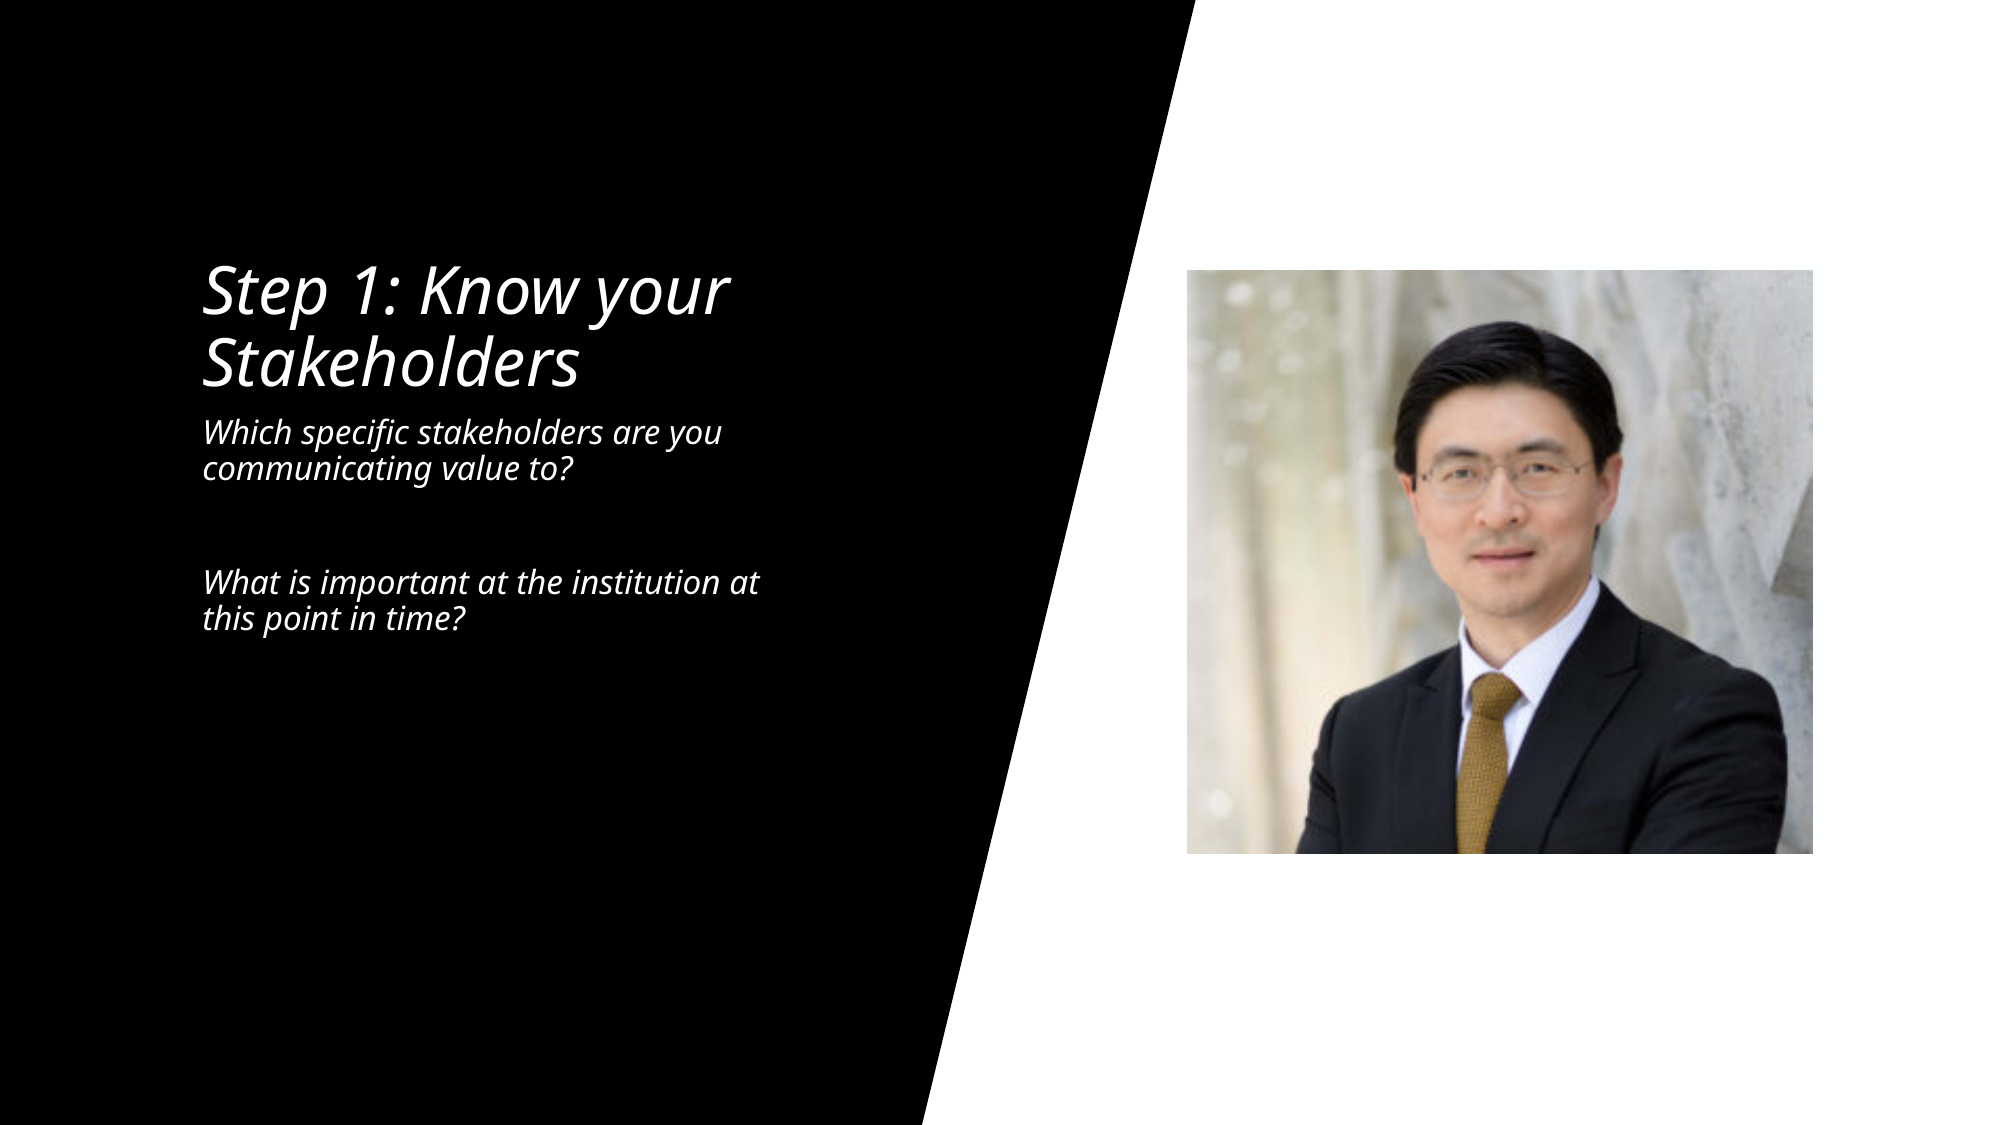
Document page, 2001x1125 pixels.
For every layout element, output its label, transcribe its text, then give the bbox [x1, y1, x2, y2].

list Which specific stakeholders are you communicating value to? What is important at the institution at this point in time? [187, 408, 833, 1034]
title Step 1: Know your Stakeholders [187, 146, 833, 408]
picture [920, 0, 2000, 1125]
